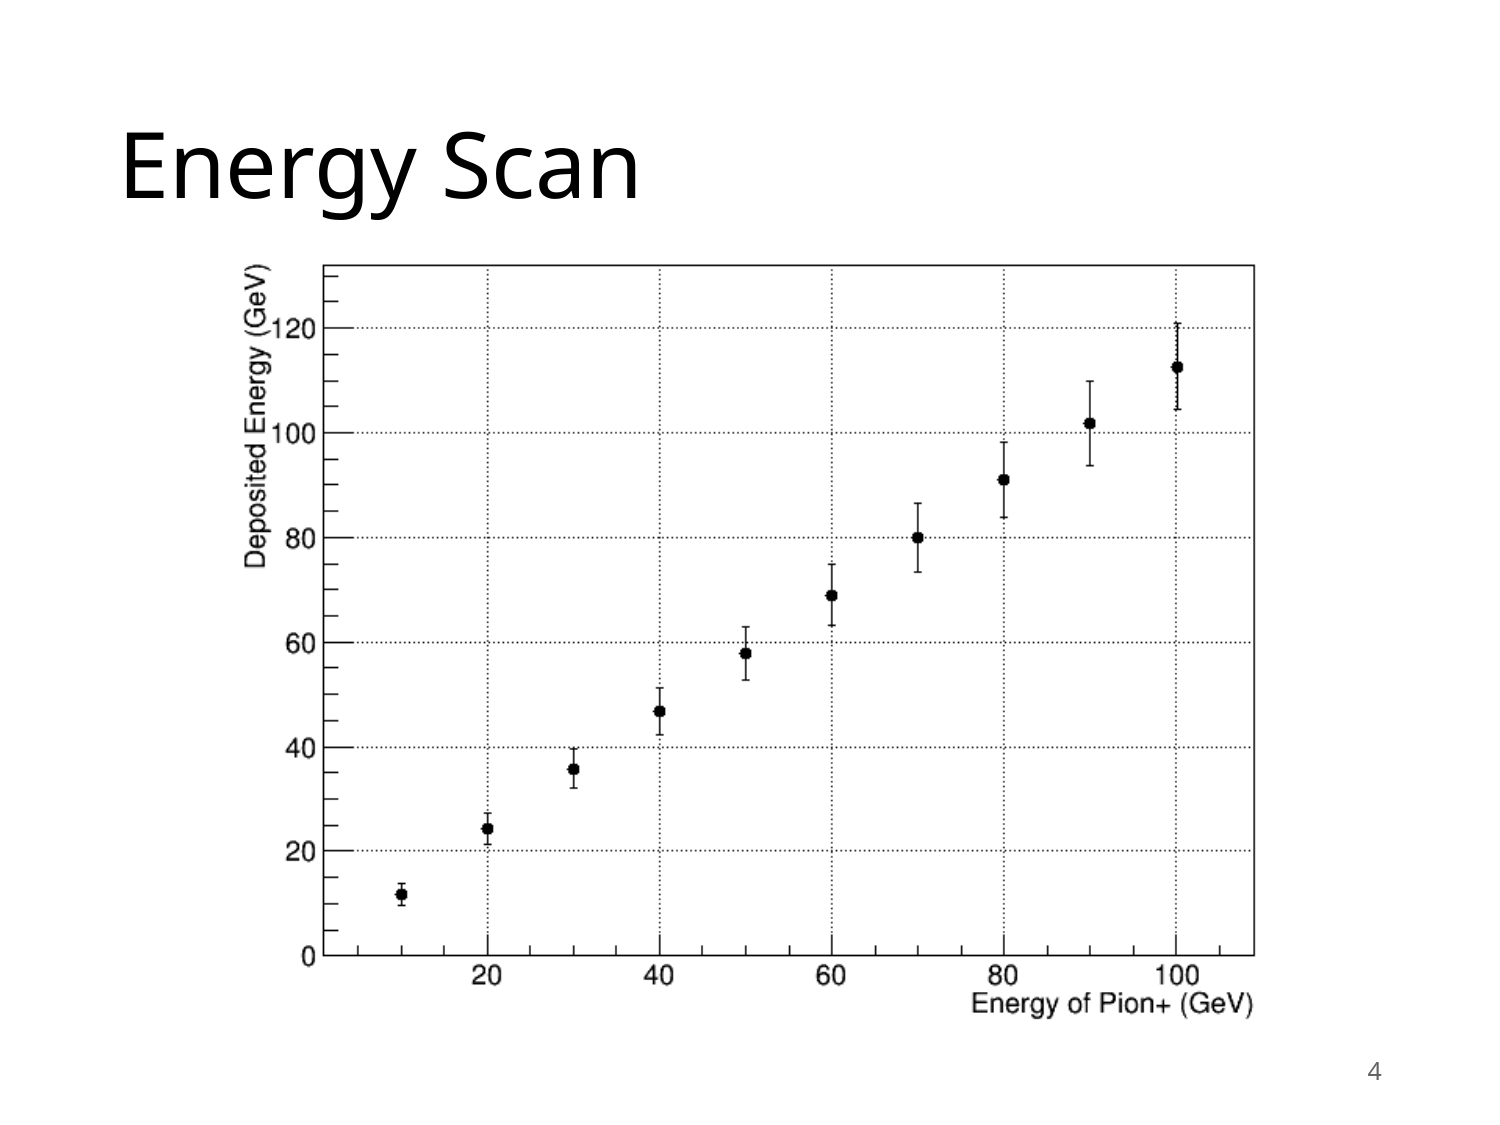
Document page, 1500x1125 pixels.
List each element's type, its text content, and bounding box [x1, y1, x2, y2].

picture [226, 232, 1274, 1027]
title Energy Scan [103, 59, 1397, 278]
slide_number 4 [1059, 1042, 1397, 1103]
